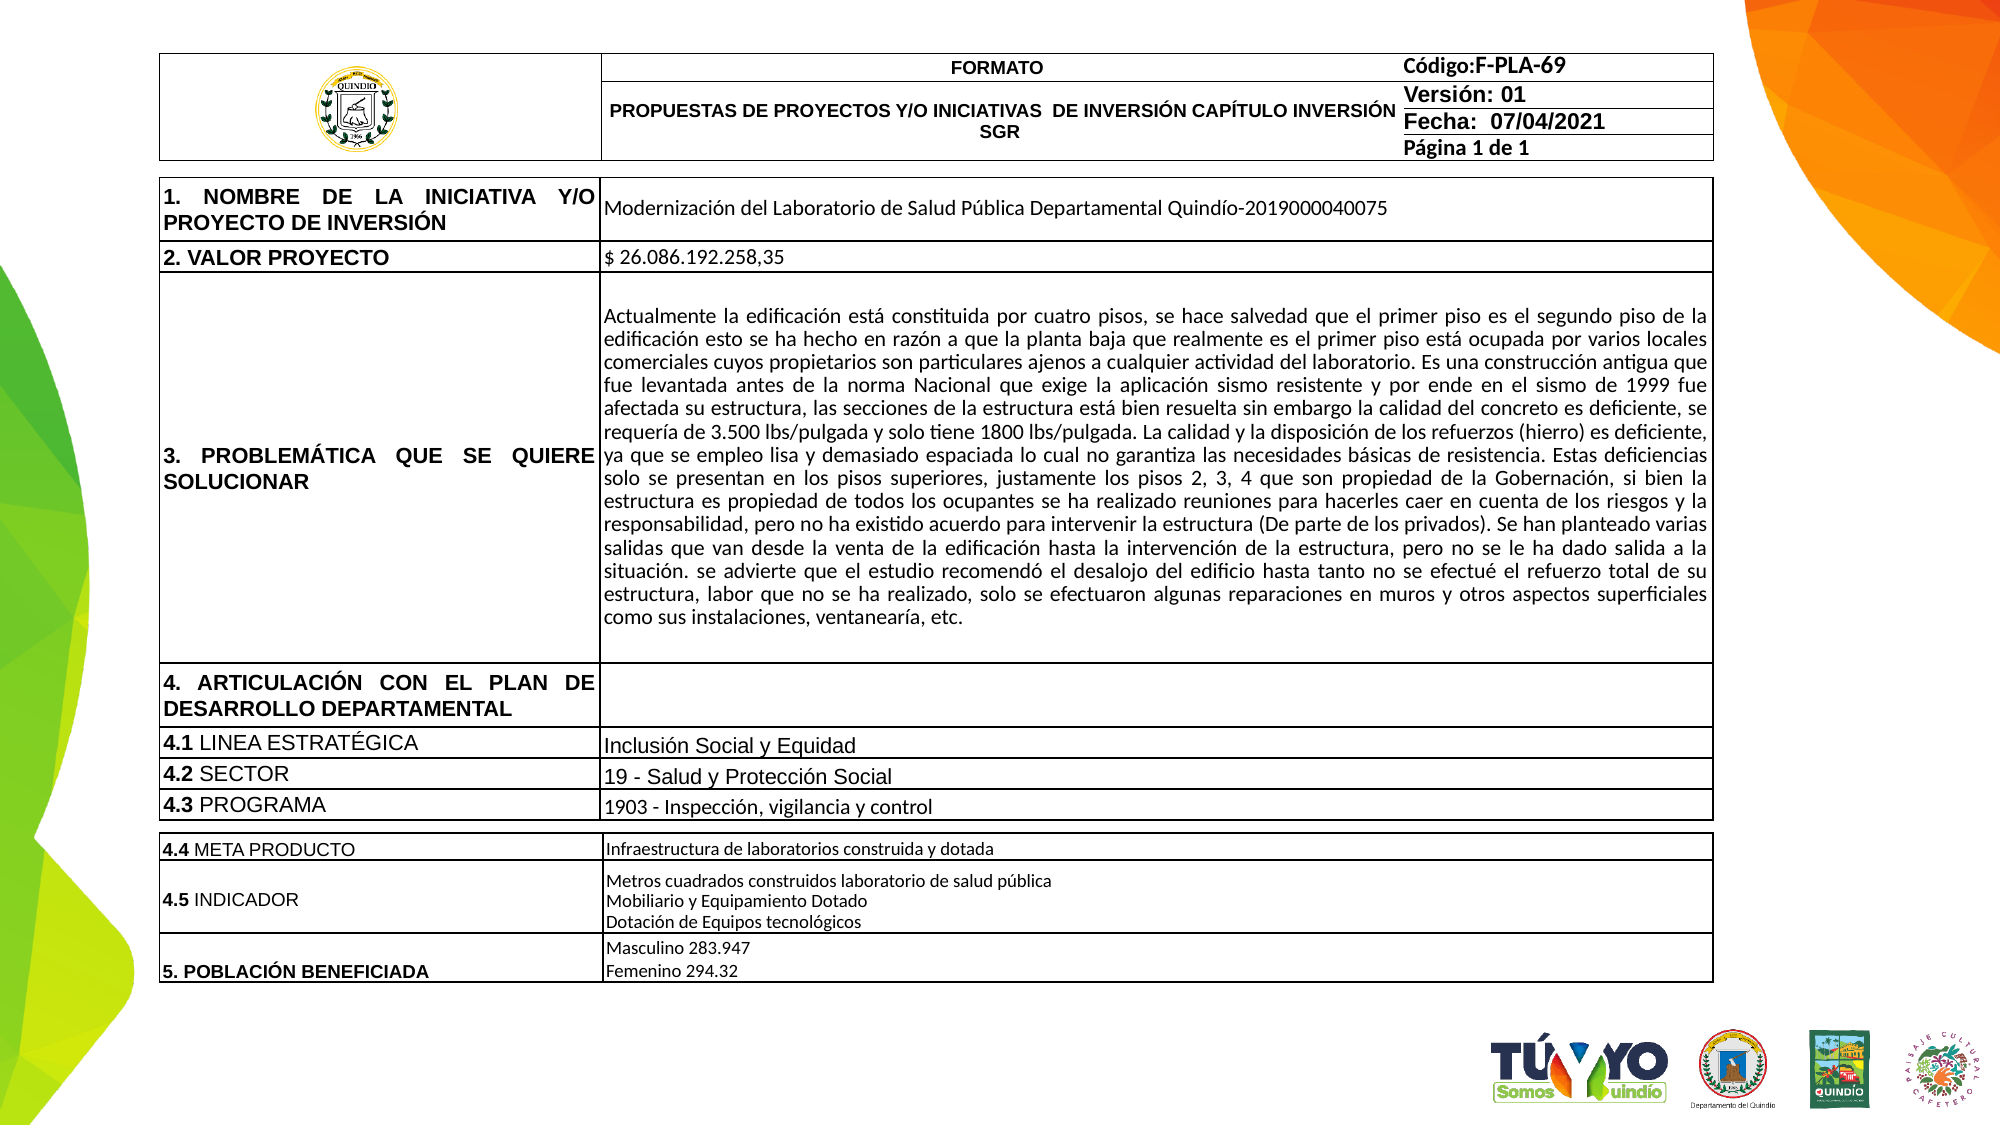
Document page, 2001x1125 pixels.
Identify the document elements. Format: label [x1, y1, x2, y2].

picture [315, 66, 398, 152]
table_cell [601, 273, 1712, 662]
table_cell [160, 759, 599, 788]
picture [1491, 1029, 1980, 1109]
table_header [601, 178, 1712, 240]
table_header [602, 54, 1713, 81]
table_header [160, 54, 601, 160]
table_cell [601, 790, 1712, 819]
table_cell [601, 759, 1712, 788]
table_header [160, 178, 599, 240]
table_cell [160, 790, 599, 819]
table_cell [601, 728, 1712, 757]
table_cell [160, 273, 599, 662]
table_cell [604, 861, 1712, 932]
table_cell [601, 664, 1712, 726]
table_cell [601, 242, 1712, 271]
table_cell [602, 82, 1713, 160]
table_header [160, 834, 602, 859]
picture [0, 24, 155, 1125]
table_cell [160, 934, 602, 981]
table_cell [160, 861, 602, 932]
picture [1739, 0, 2000, 842]
table_cell [160, 242, 599, 271]
table_cell [160, 664, 599, 726]
table_cell [160, 728, 599, 757]
table_cell [604, 934, 1712, 981]
table_header [604, 834, 1712, 859]
